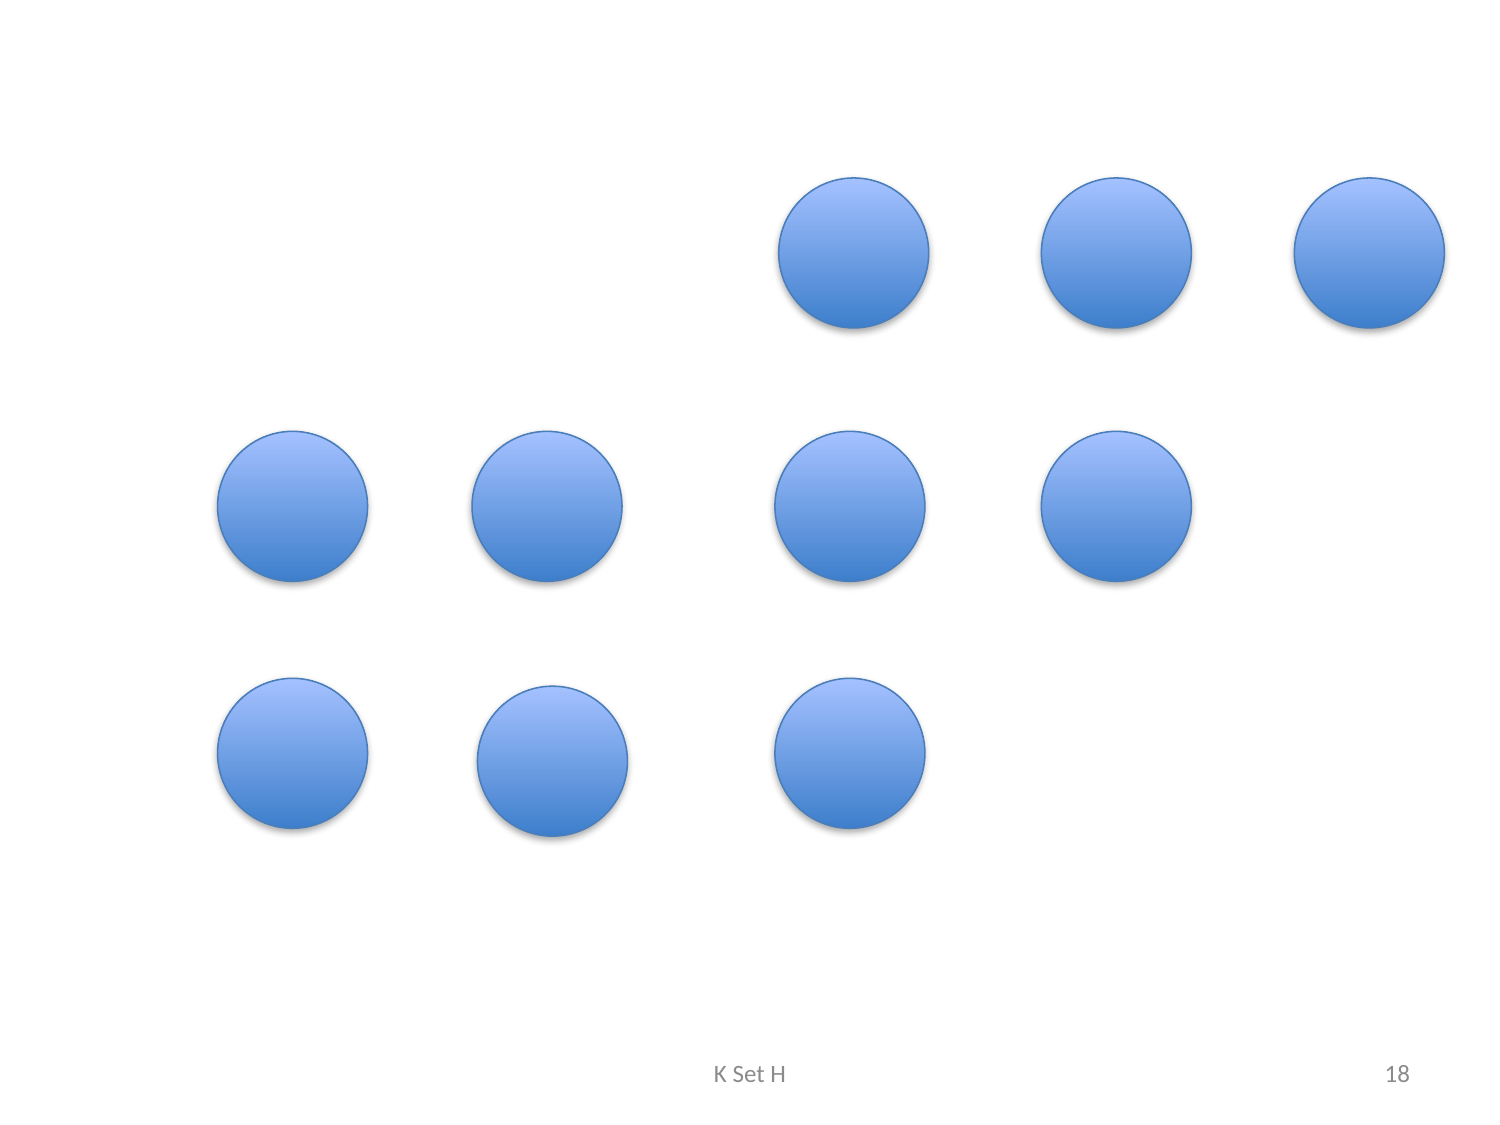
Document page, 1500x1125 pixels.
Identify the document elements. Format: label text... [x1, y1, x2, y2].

text_box [1040, 177, 1193, 329]
footer K Set H [512, 1042, 988, 1103]
text_box [774, 677, 926, 830]
text_box [476, 685, 629, 837]
slide_number 18 [1074, 1042, 1425, 1103]
text_box [216, 677, 369, 830]
text_box [471, 430, 623, 583]
text_box [1040, 430, 1193, 583]
text_box [774, 430, 926, 583]
text_box [1293, 177, 1446, 329]
text_box [777, 177, 930, 329]
text_box [216, 430, 369, 583]
